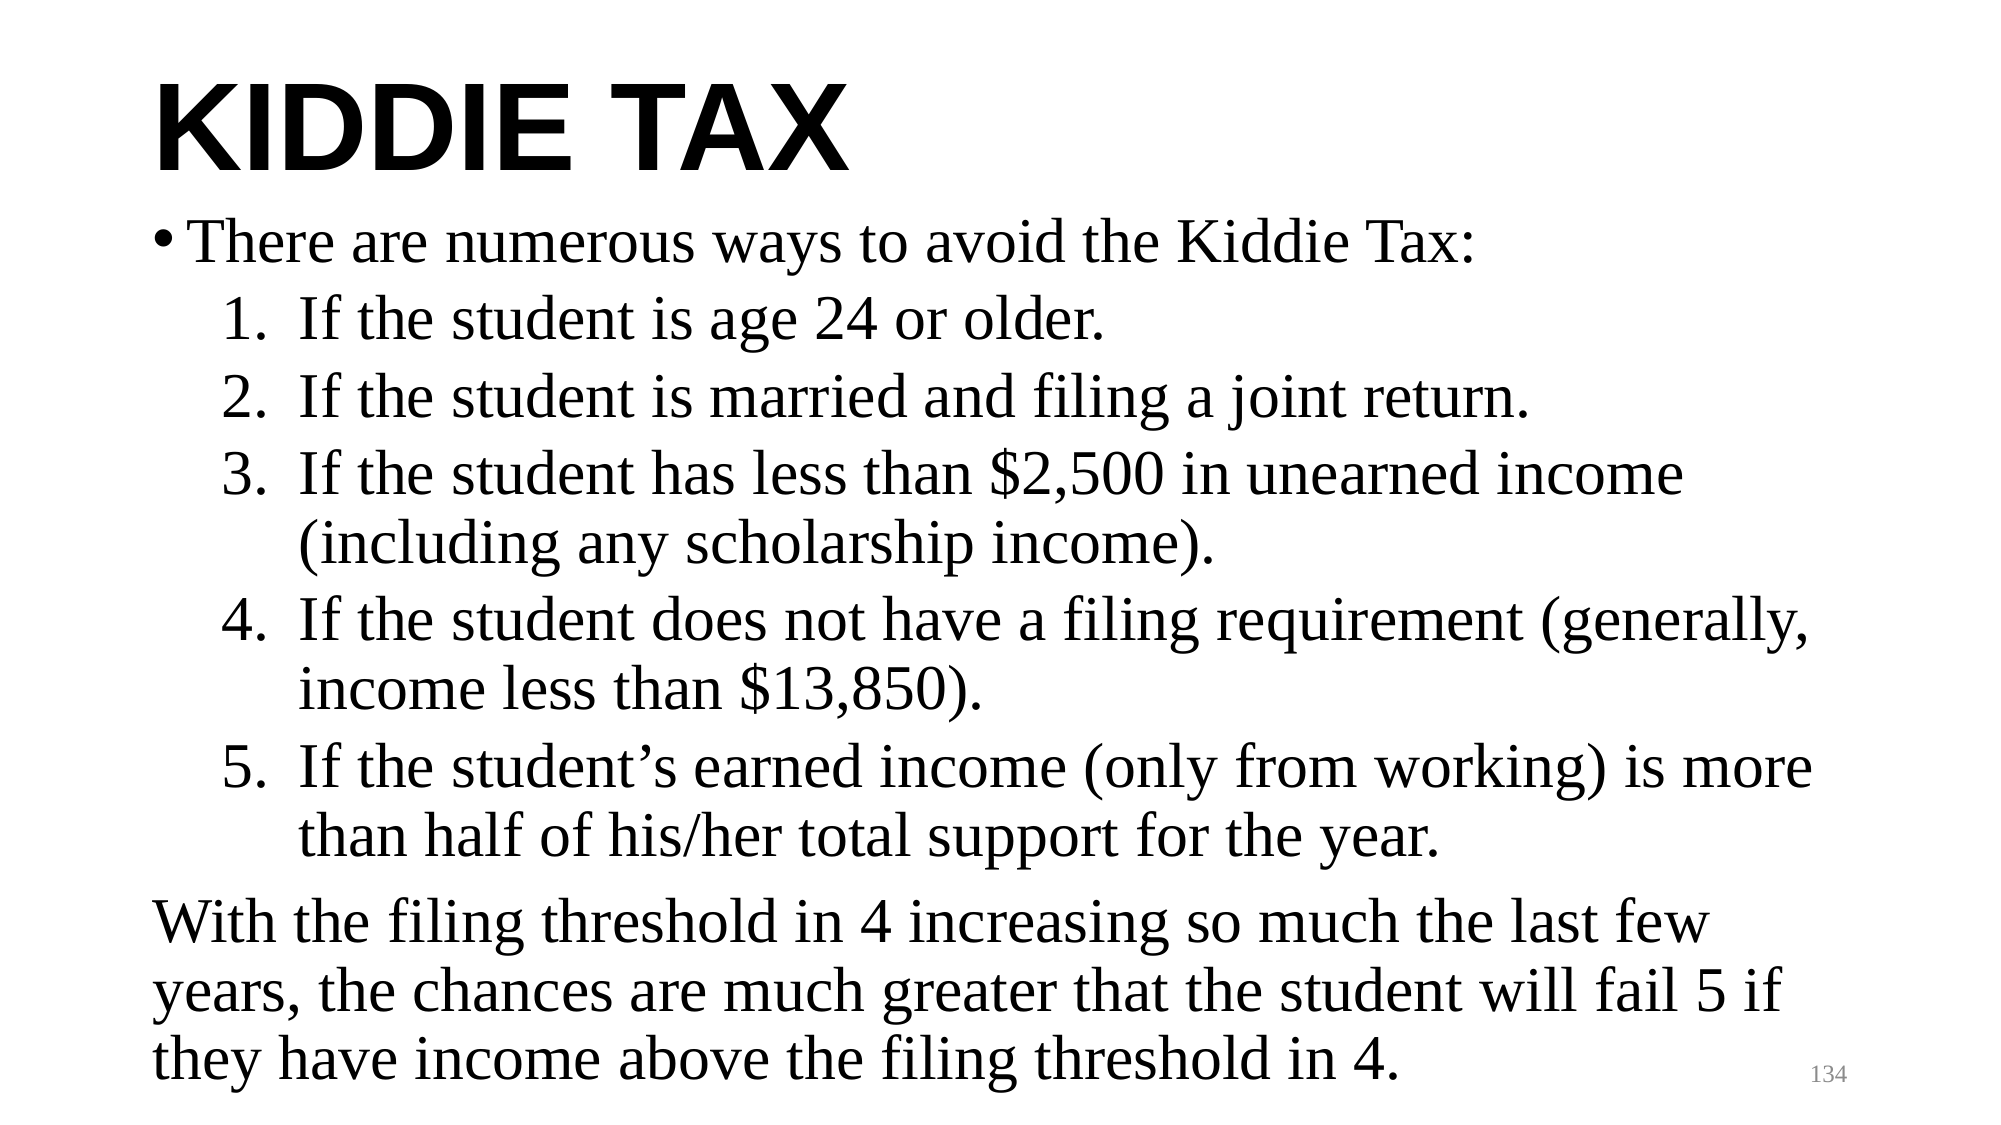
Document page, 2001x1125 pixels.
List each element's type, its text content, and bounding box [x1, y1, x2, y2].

title KIDDIE TAX [137, 59, 1863, 199]
list There are numerous ways to avoid the Kiddie Tax: If the student is age 24 or older. If the student is married and filing a joint return. If the student has less than $2,500 in unearned income (including any scholarship income). If the student does not have a filing requirement (generally, income less than $13,850). If the student’s earned income (only from working) is more than half of his/her total support for the year. With the filing threshold in 4 increasing so much the last few years, the chances are much greater that the student will fail 5 if they have income above the filing threshold in 4. [137, 199, 1863, 1103]
slide_number 134 [1412, 1042, 1863, 1103]
